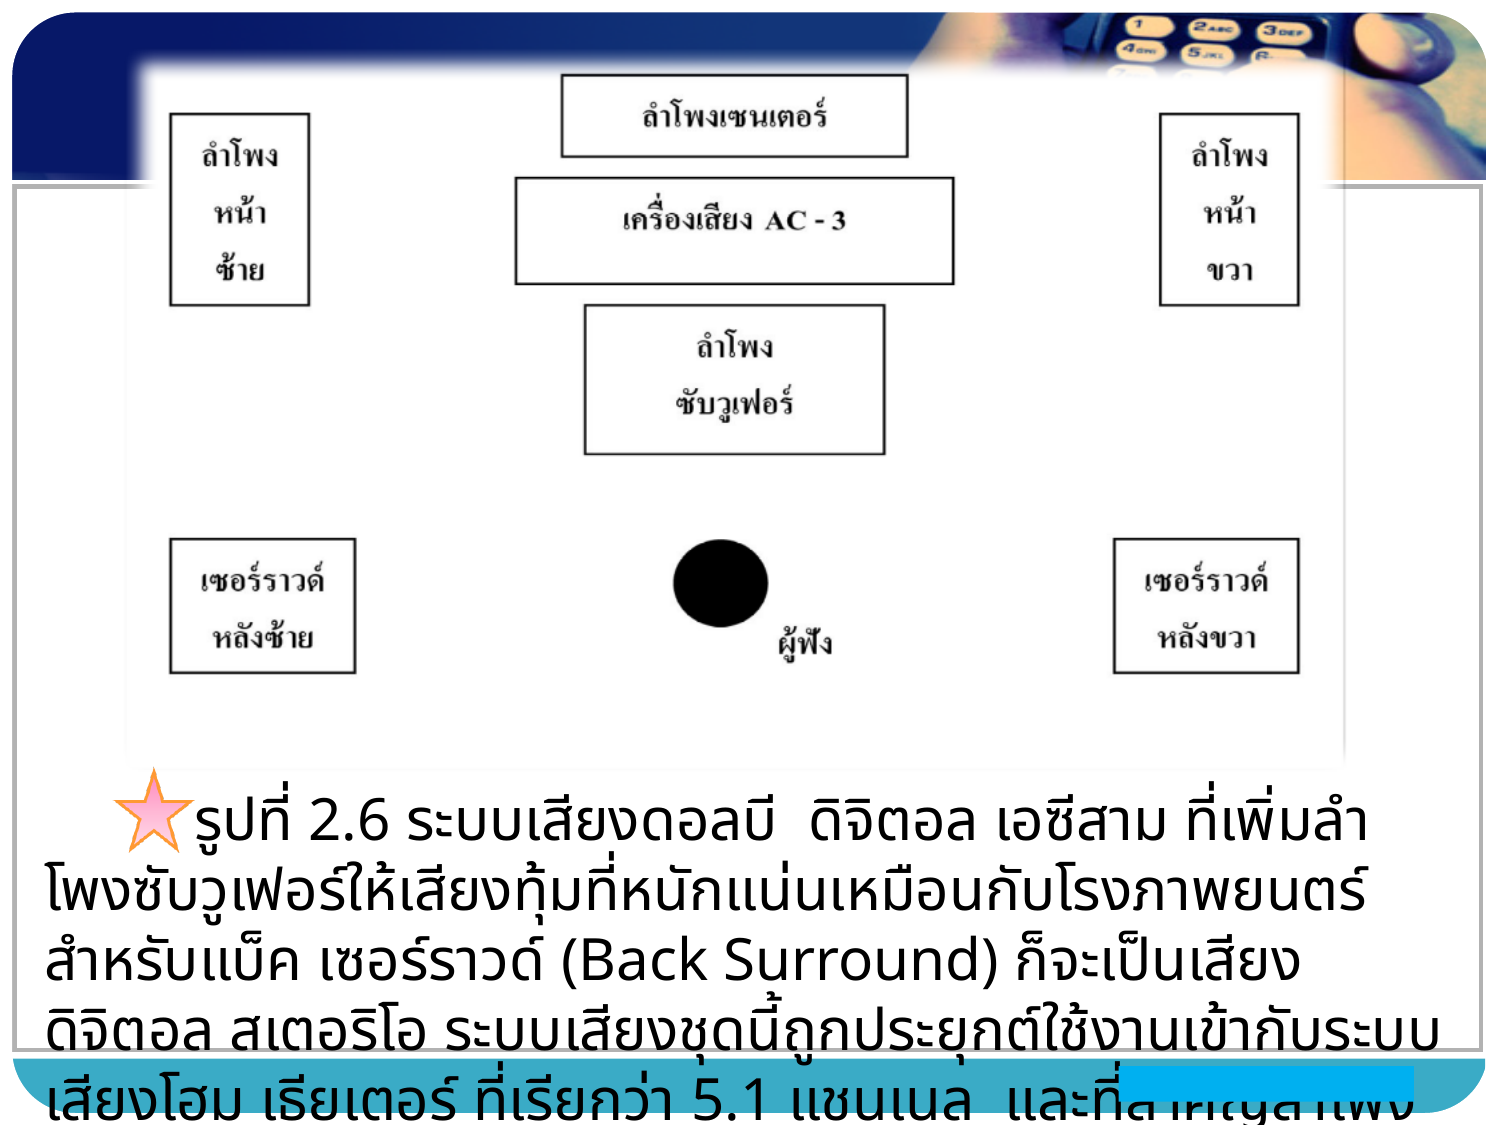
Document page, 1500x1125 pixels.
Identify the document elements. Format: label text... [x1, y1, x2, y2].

text_box [1117, 1064, 1416, 1104]
picture [13, 13, 1486, 853]
text_box รูปที่ 2.6 ระบบเสียงดอลบี ดิจิตอล เอซีสาม ที่เพิ่มลำโพงซับวูเฟอร์ให้เสียงทุ้มที่หนักแน่นเหมือนกับโรงภาพยนตร์ สำหรับแบ็ค เซอร์ราวด์ (Back Surround) ก็จะเป็นเสียงดิจิตอล สเตอริโอ ระบบเสียงชุดนี้ถูกประยุกต์ใช้งานเข้ากับระบบเสียงโฮม เธียเตอร์ ที่เรียกว่า 5.1 แชนเนล และที่สำคัญลำโพงเซอร์ราวด์นั้นจะต้องมีขนาดเล็กกว่าลำโพงทางด้านหน้าเสมอ [29, 775, 1459, 1125]
